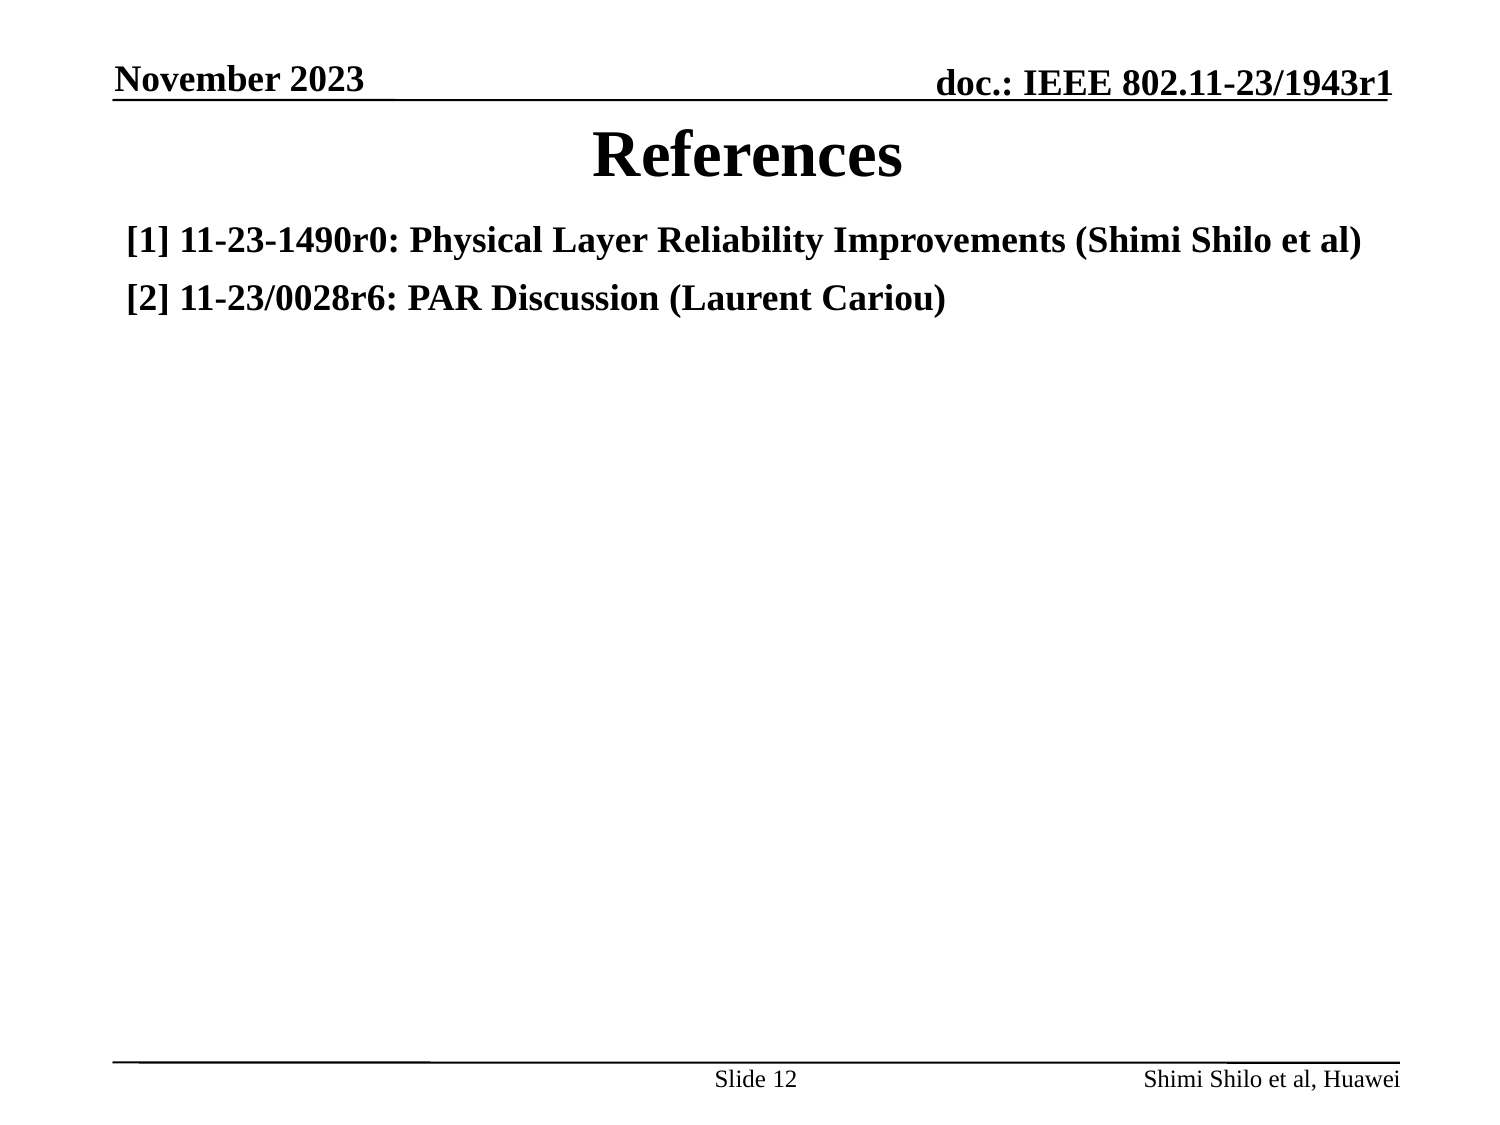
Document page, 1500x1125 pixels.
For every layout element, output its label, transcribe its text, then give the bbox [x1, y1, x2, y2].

footer Shimi Shilo et al, Huawei [878, 1061, 1402, 1093]
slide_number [114, 54, 493, 100]
list [1] 11-23-1490r0: Physical Layer Reliability Improvements (Shimi Shilo et al) [2] 11-23/0028r6: PAR Discussion (Laurent Cariou) [110, 207, 1386, 942]
title References [110, 62, 1386, 207]
slide_number Slide 12 [712, 1061, 800, 1123]
